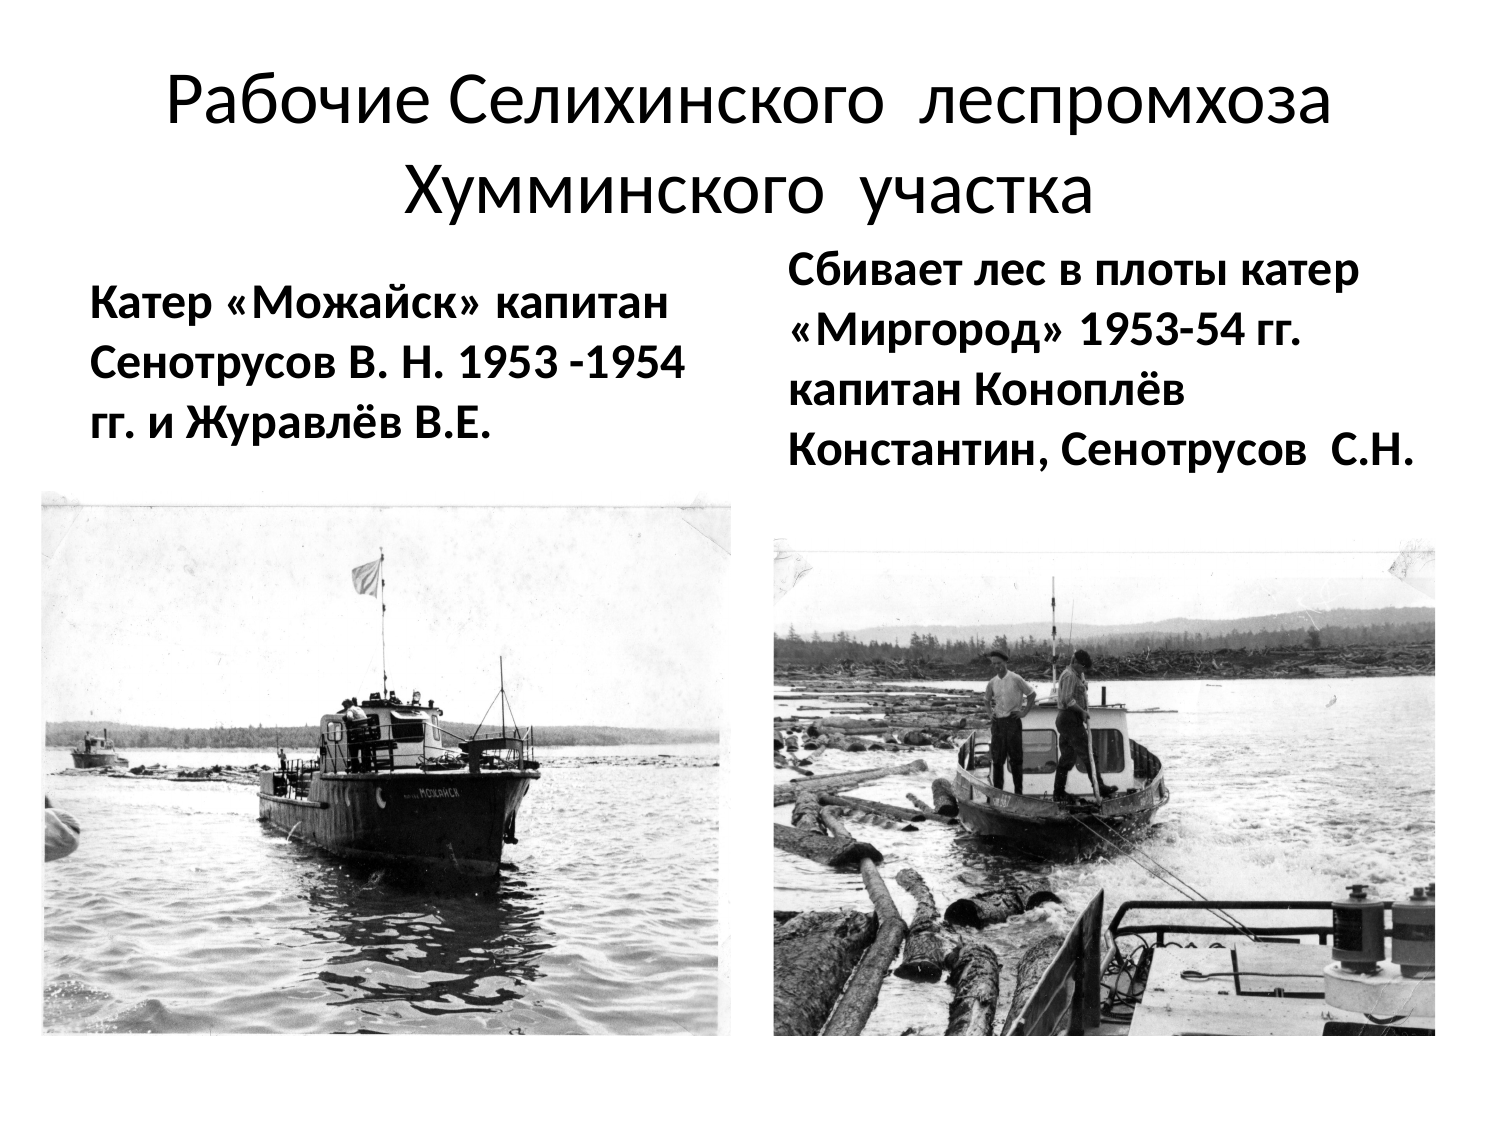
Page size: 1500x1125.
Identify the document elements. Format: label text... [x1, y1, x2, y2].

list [856, 455, 1353, 1118]
list Катер «Можайск» капитан Сенотрусов В. Н. 1953 -1954 гг. и Журавлёв В.Е. [74, 251, 738, 457]
picture [658, 491, 731, 1036]
list Сбивает лес в плоты катер «Миргород» 1953-54 гг. капитан Коноплёв Константин, Сенотрусов С.Н. [773, 172, 1437, 484]
picture [773, 539, 856, 1036]
picture [1353, 539, 1436, 1036]
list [114, 418, 658, 1109]
title Рабочие Селихинского леспромхоза Хумминского участка [74, 44, 1426, 233]
picture [41, 491, 114, 1036]
